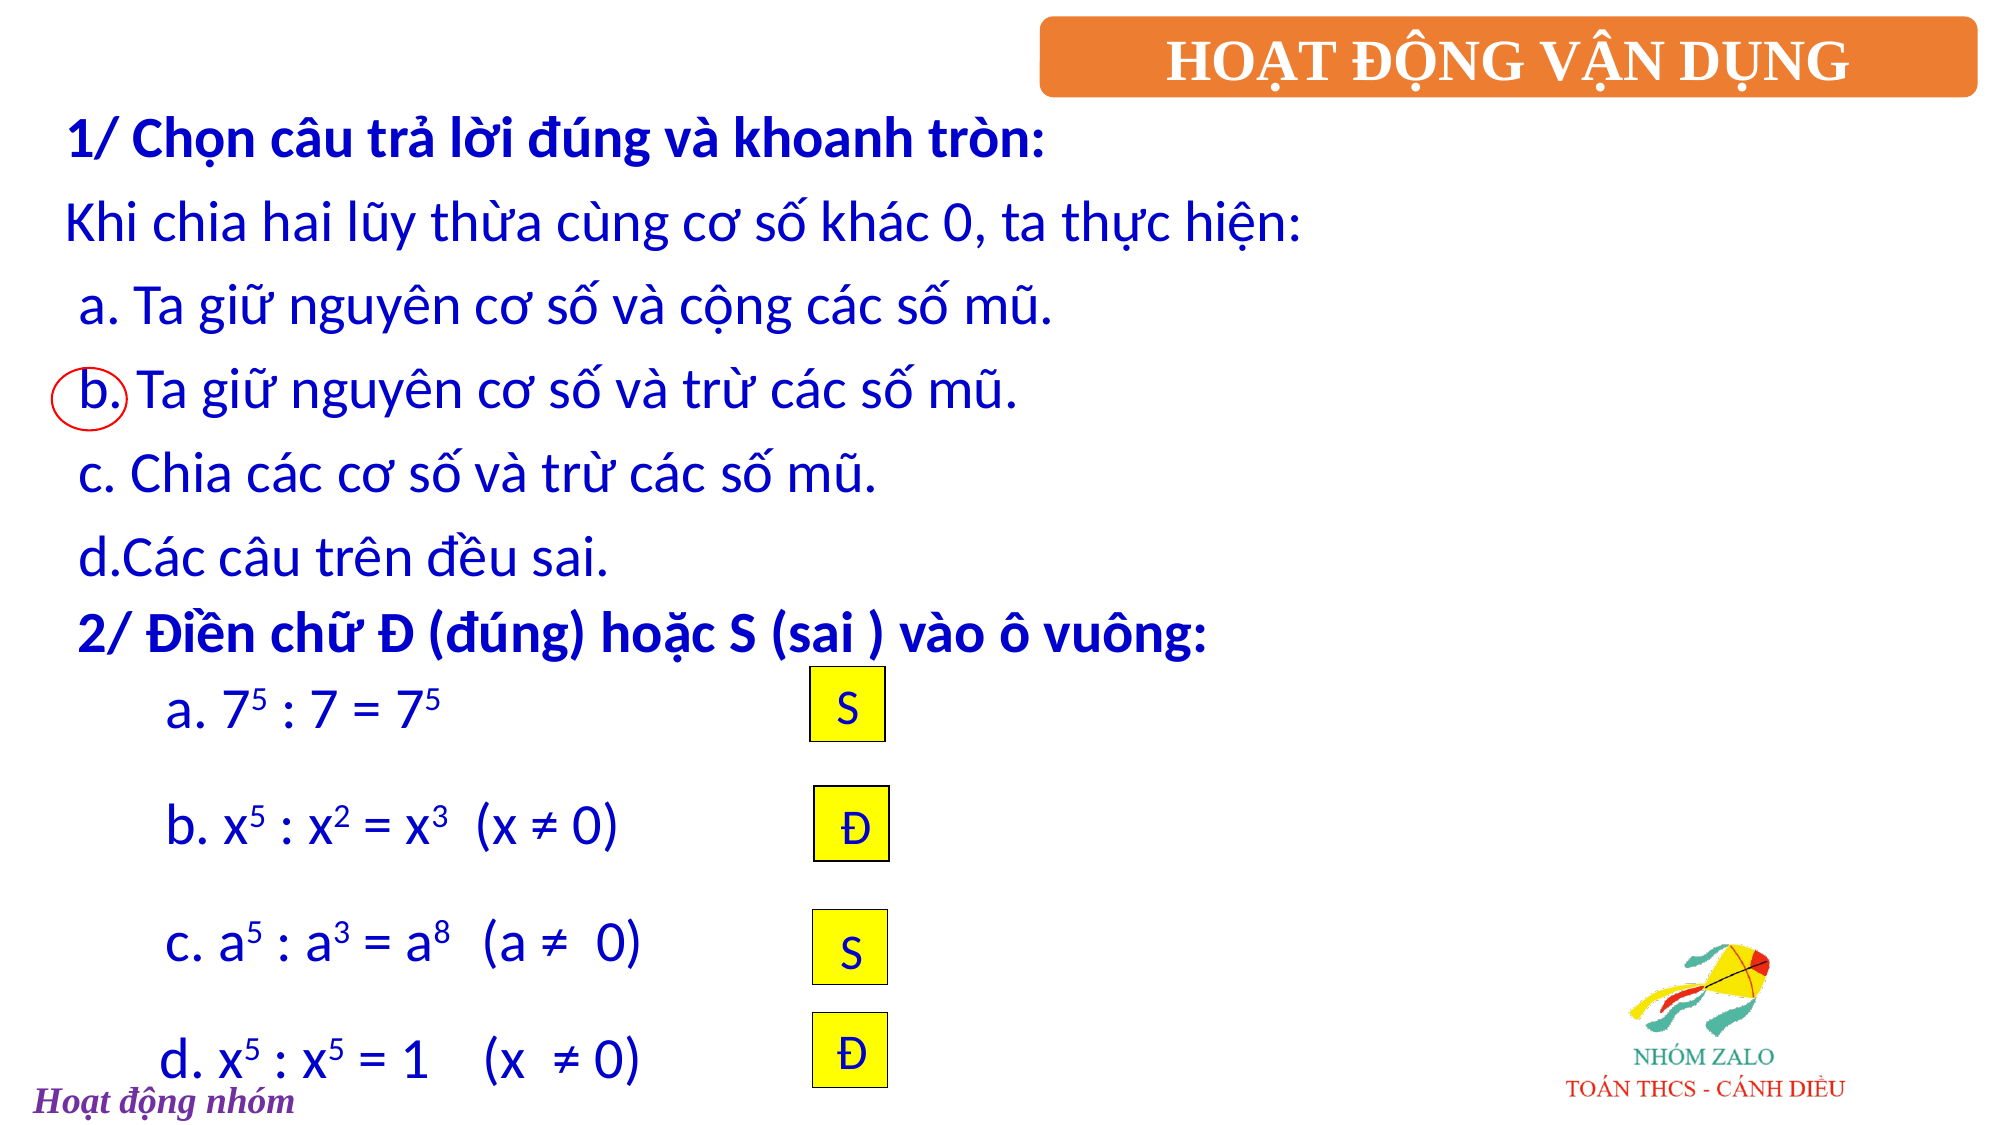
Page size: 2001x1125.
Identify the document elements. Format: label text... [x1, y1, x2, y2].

text_box [50, 366, 128, 432]
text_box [810, 666, 889, 1088]
text_box HOẠT ĐỘNG VẬN DỤNG [1038, 15, 1979, 99]
text_box 2/ Điền chữ Đ (đúng) hoặc S (sai ) vào ô vuông: [62, 586, 1463, 771]
text_box a. 75 : 7 = 75 b. x5 : x2 = x3 (x ≠ 0) c. a5 : a3 = a8 (a ≠ 0) d. x5 : x5 = 1 (x ≠ 0) [137, 771, 738, 1050]
text_box 1/ Chọn câu trả lời đúng và khoanh tròn: Khi chia hai lũy thừa cùng cơ số khác 0, ta thực hiện: a. Ta giữ nguyên cơ số và cộng các số mũ. b. Ta giữ nguyên cơ số và trừ các số mũ. c. Chia các cơ số và trừ các số mũ. d.Các câu trên đều sai. [49, 99, 1400, 623]
picture [1543, 892, 1887, 1125]
text_box Hoạt động nhóm [0, 1069, 447, 1125]
